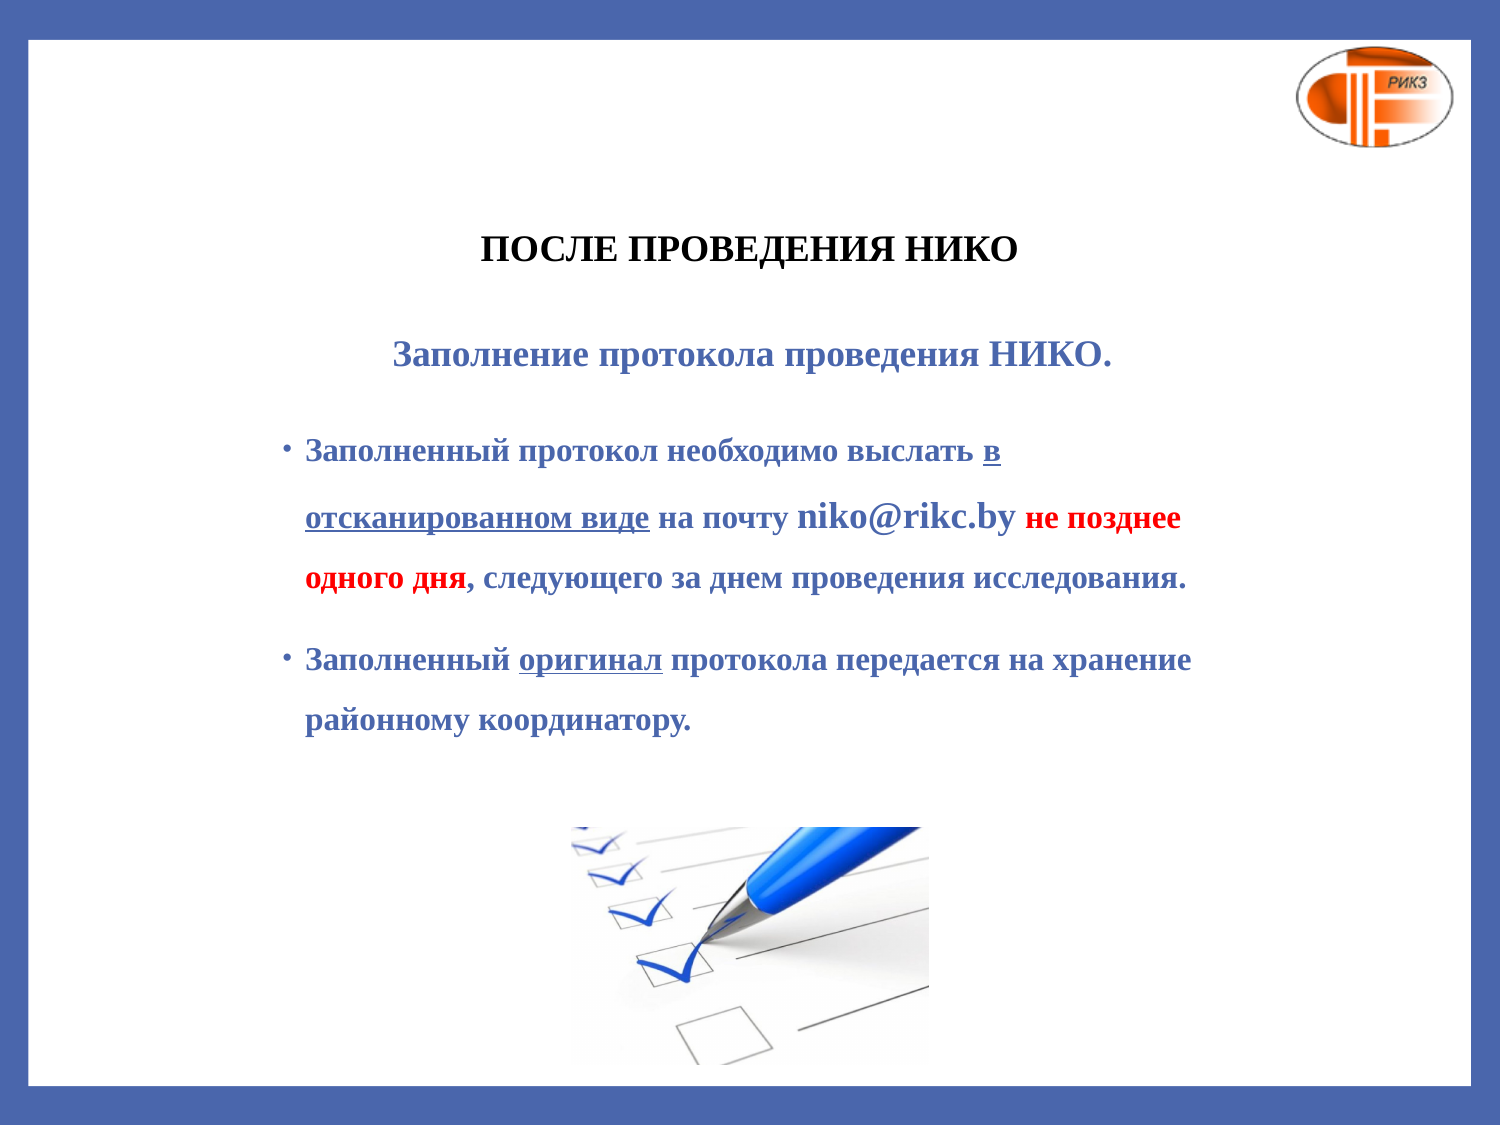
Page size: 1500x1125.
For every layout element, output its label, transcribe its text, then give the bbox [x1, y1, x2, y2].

list Заполнение протокола проведения НИКО. [305, 298, 1195, 401]
title ПОСЛЕ ПРОВЕДЕНИЯ НИКО [211, 150, 1289, 365]
text_box Заполненный протокол необходимо выслать в отсканированном виде на почту niko@rikc.by не позднее одного дня, следующего за днем проведения исследования. Заполненный оригинал протокола передается на хранение районному координатору. [261, 401, 1239, 805]
picture [571, 827, 929, 1066]
picture [1293, 42, 1457, 152]
